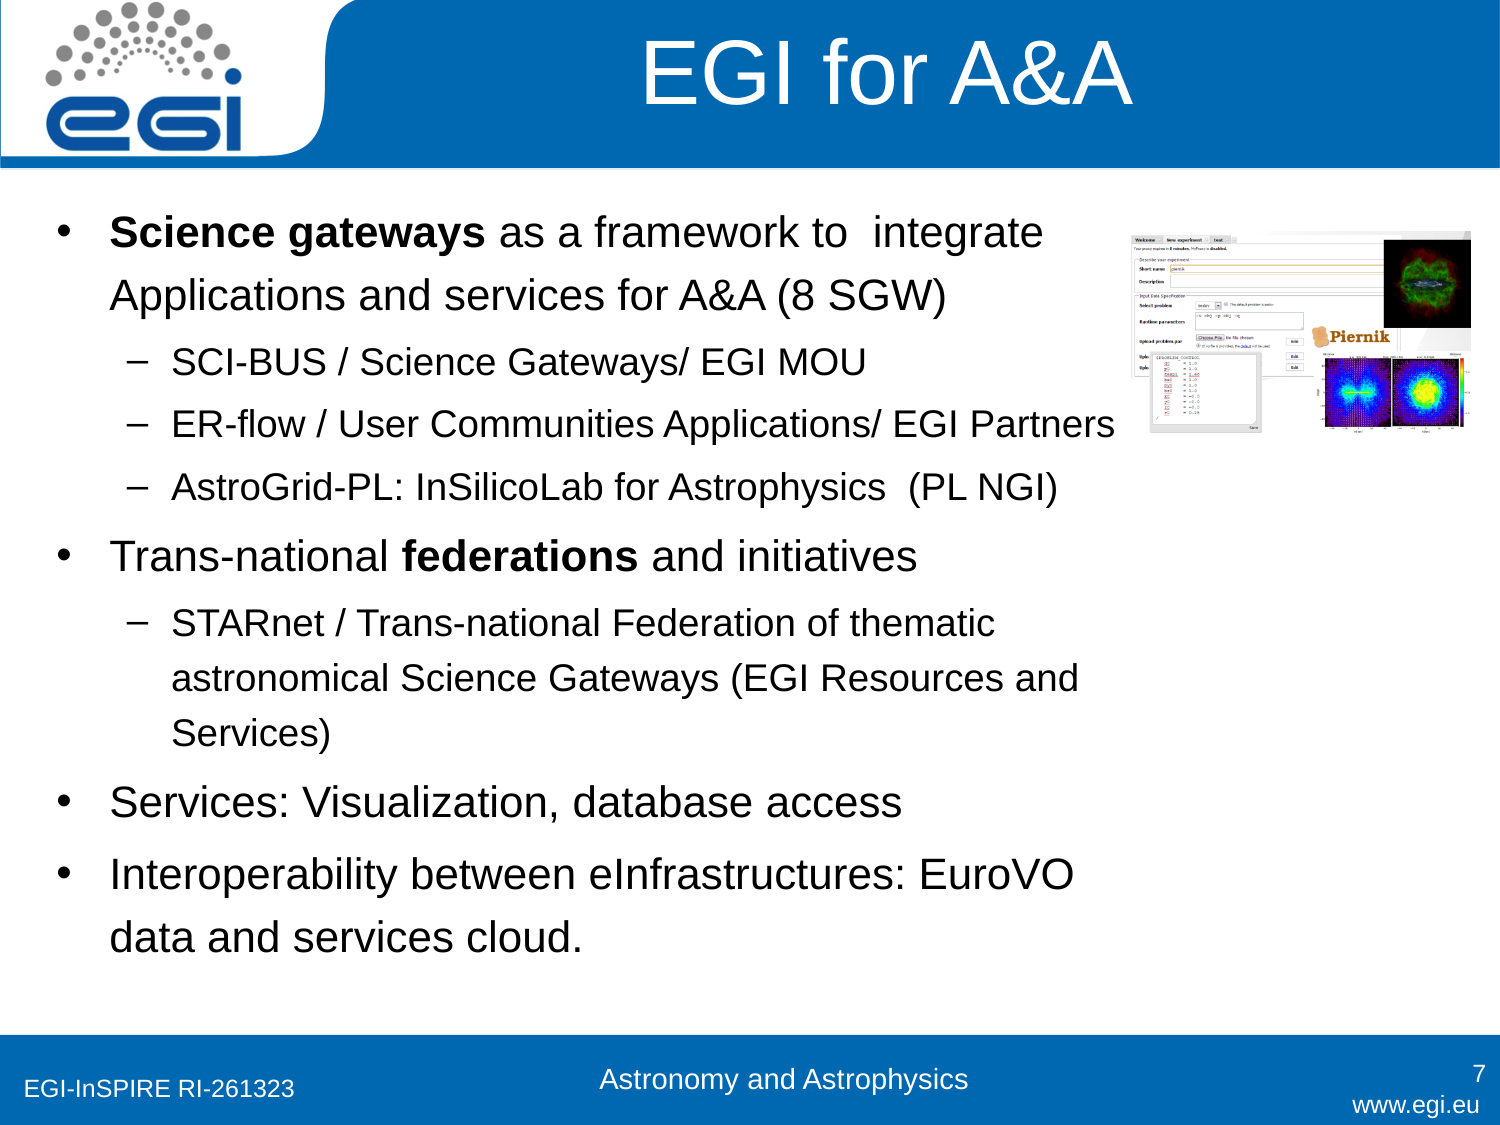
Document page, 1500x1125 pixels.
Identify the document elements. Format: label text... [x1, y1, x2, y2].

picture [1126, 231, 1471, 433]
picture [0, 0, 1500, 170]
text_box Astronomy and Astrophysics [584, 1053, 999, 1104]
slide_number 7 [1151, 1042, 1500, 1103]
list Science gateways as a framework to integrate Applications and services for A&A (8 SGW) SCI-BUS / Science Gateways/ EGI MOU ER-flow / User Communities Applications/ EGI Partners AstroGrid-PL: InSilicoLab for Astrophysics (PL NGI) Trans-national federations and initiatives STARnet / Trans-national Federation of thematic astronomical Science Gateways (EGI Resources and Services) Services: Visualization, database access Interoperability between eInfrastructures: EuroVO data and services cloud. [41, 185, 1176, 976]
title EGI for A&A [348, 14, 1471, 121]
